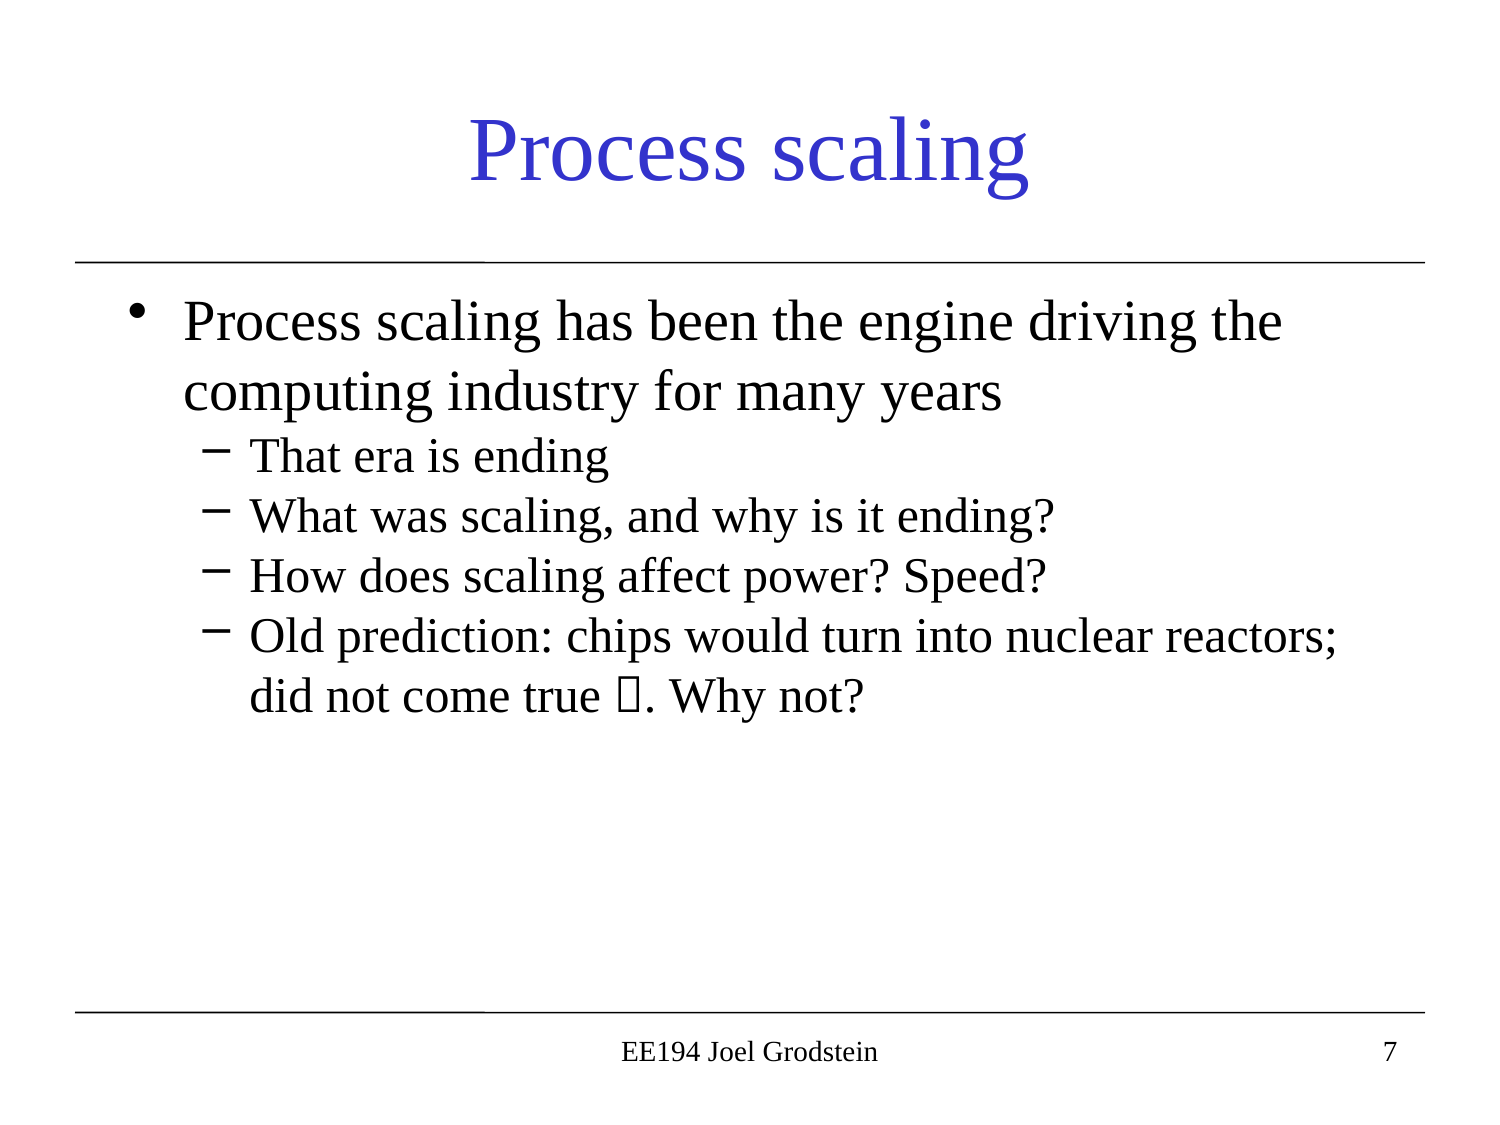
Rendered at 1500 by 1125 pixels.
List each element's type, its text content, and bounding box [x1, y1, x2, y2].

title Process scaling [112, 50, 1388, 238]
list Process scaling has been the engine driving the computing industry for many years That era is ending What was scaling, and why is it ending? How does scaling affect power? Speed? Old prediction: chips would turn into nuclear reactors; did not come true . Why not? [112, 275, 1388, 1000]
footer EE194 Joel Grodstein [512, 1024, 988, 1101]
